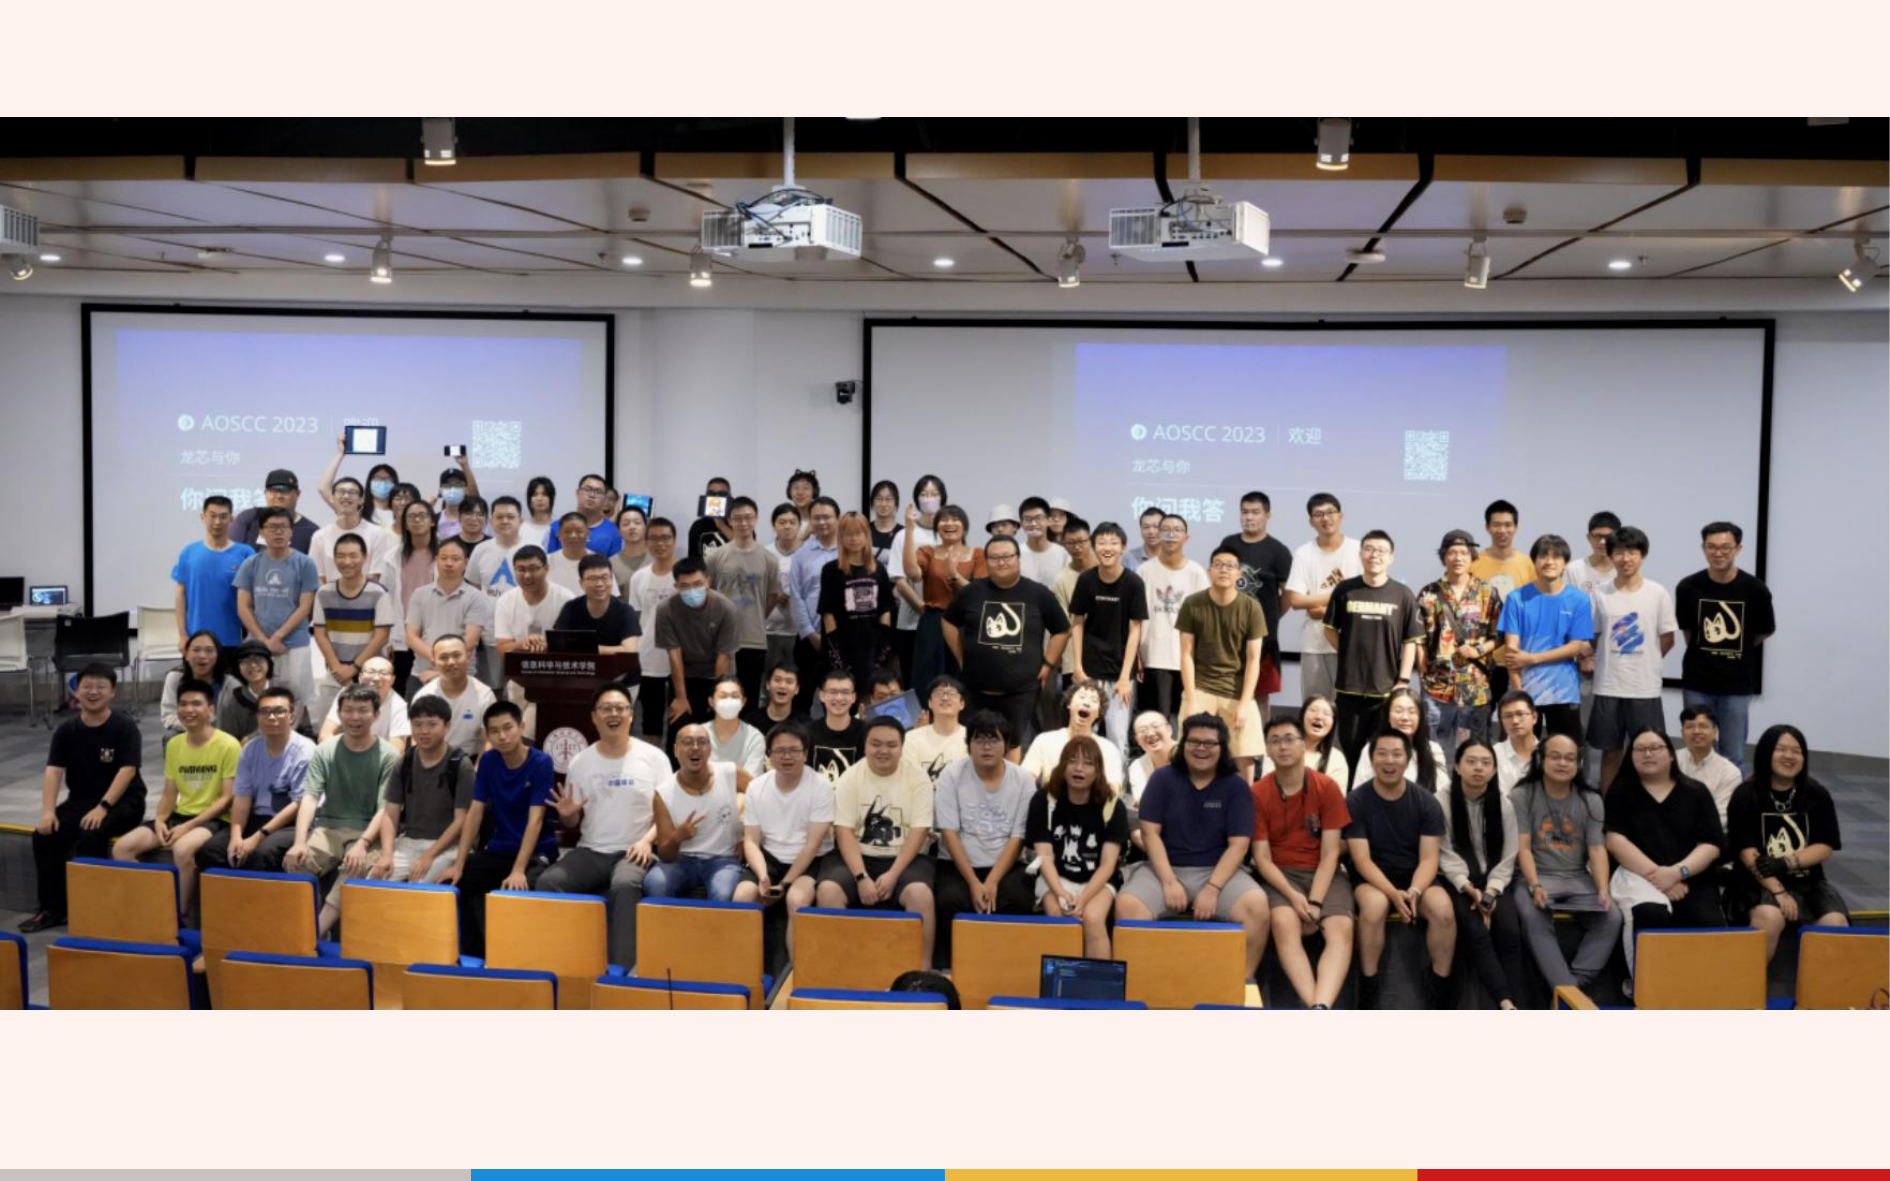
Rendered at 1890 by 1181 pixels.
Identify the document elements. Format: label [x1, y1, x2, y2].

list [0, 117, 1890, 1010]
